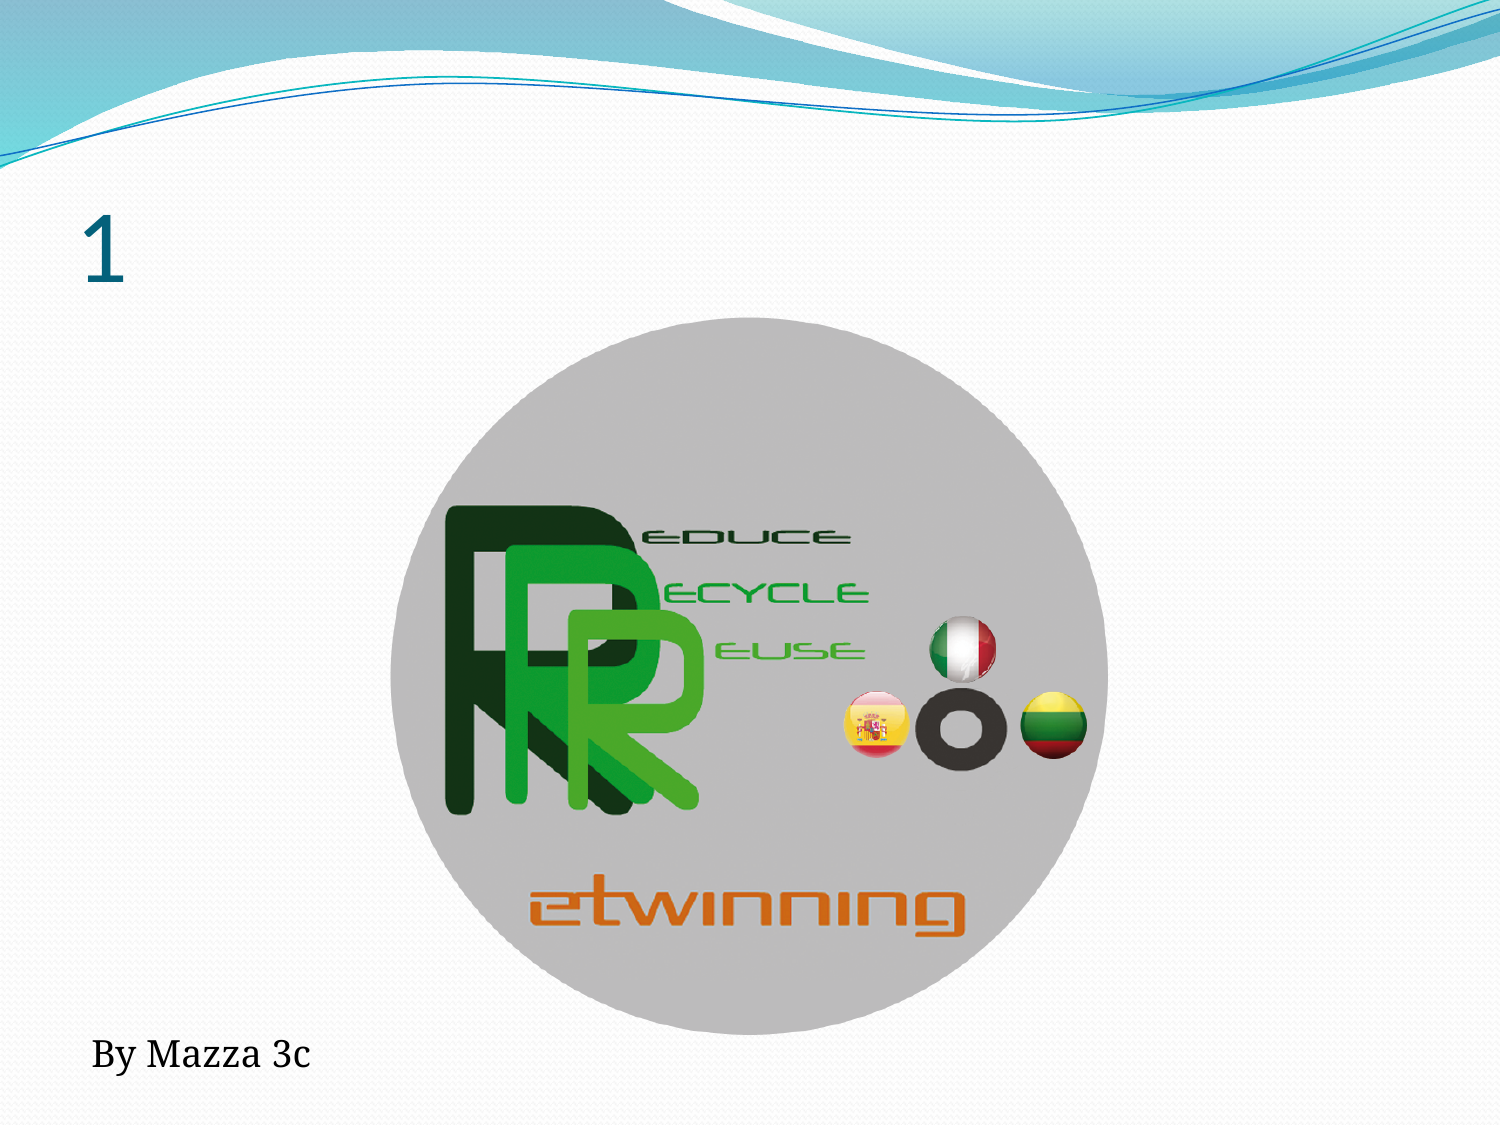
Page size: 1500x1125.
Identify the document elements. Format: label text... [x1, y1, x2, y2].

title 1 [75, 115, 1425, 303]
text_box By Mazza 3c [76, 1023, 455, 1083]
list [389, 317, 1111, 1038]
